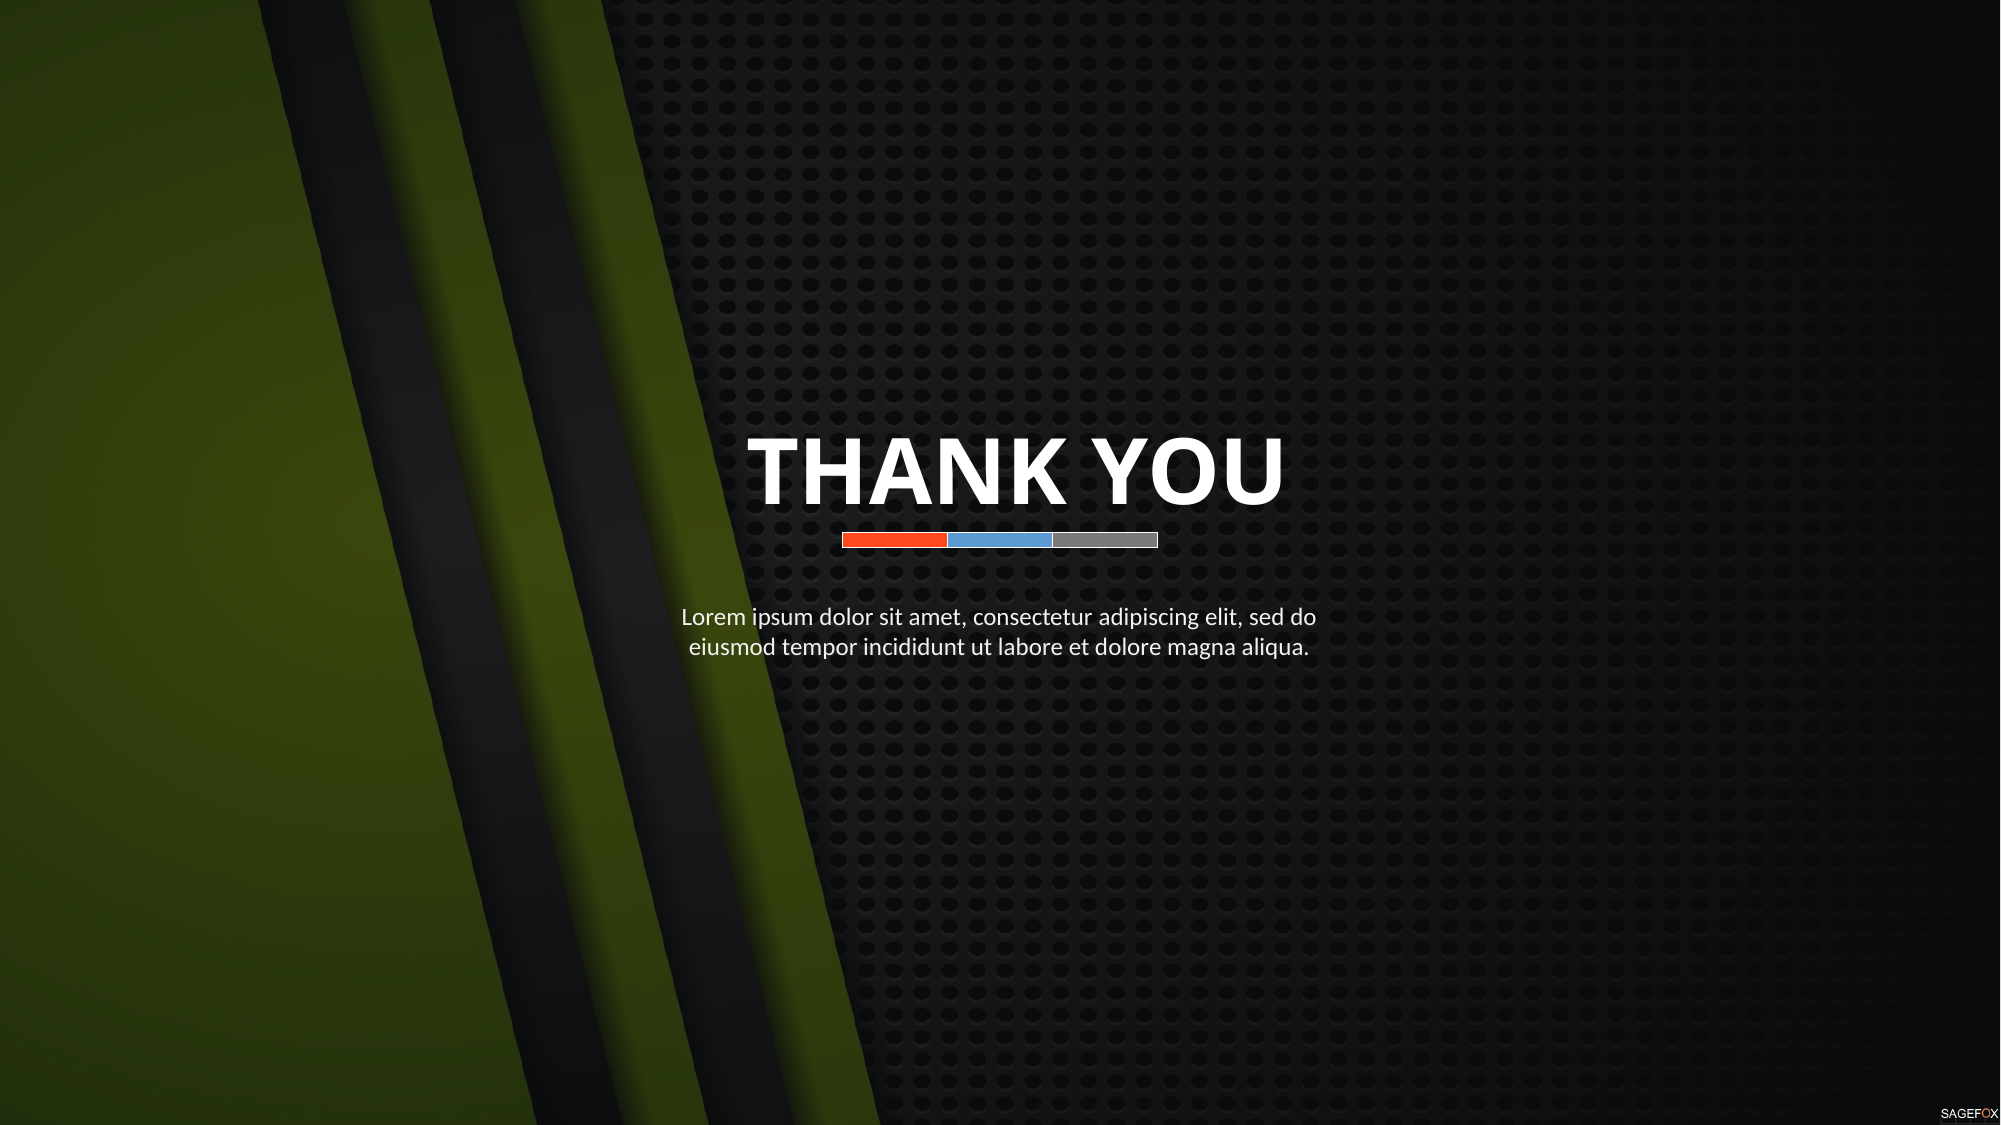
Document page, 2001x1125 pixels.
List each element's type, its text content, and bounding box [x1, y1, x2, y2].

picture [1940, 0, 2001, 1125]
text_box Lorem ipsum dolor sit amet, consectetur adipiscing elit, sed do eiusmod tempor incididunt ut labore et dolore magna aliqua. [660, 593, 1340, 668]
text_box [842, 532, 1158, 548]
text_box THANK YOU [565, 405, 1470, 531]
